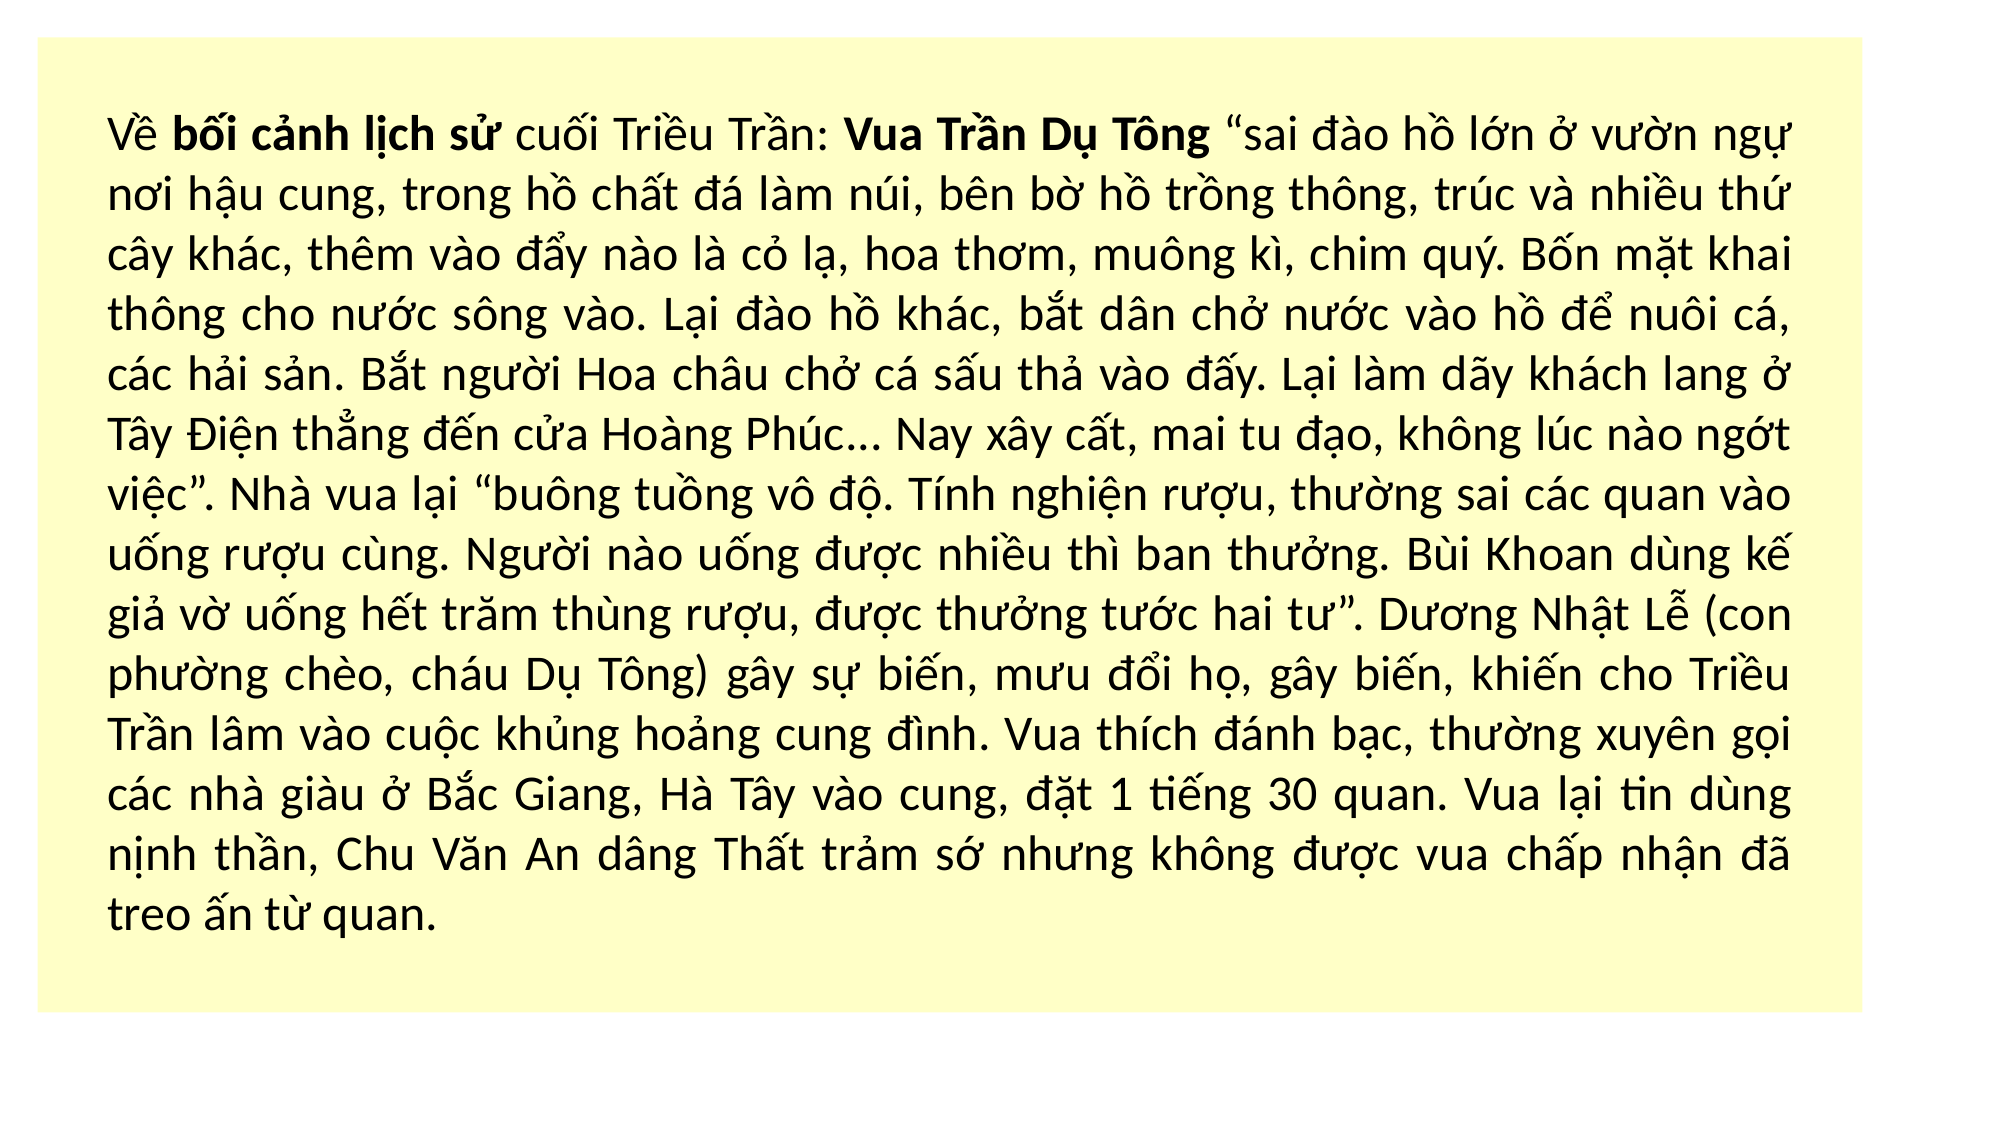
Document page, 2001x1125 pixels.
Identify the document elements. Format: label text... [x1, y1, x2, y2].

text_box Về bối cảnh lịch sử cuối Triều Trần: Vua Trần Dụ Tông “sai đào hồ lớn ở vườn ngự nơi hậu cung, trong hồ chất đá làm núi, bên bờ hồ trồng thông, trúc và nhiều thứ cây khác, thêm vào đẩy nào là cỏ lạ, hoa thơm, muông kì, chim quý. Bốn mặt khai thông cho nước sông vào. Lại đào hồ khác, bắt dân chở nước vào hồ để nuôi cá, các hải sản. Bắt người Hoa châu chở cá sấu thả vào đấy. Lại làm dãy khách lang ở Tây Điện thẳng đến cửa Hoàng Phúc... Nay xây cất, mai tu đạo, không lúc nào ngớt việc”. Nhà vua lại “buông tuồng vô độ. Tính nghiện rượu, thường sai các quan vào uống rượu cùng. Người nào uống được nhiều thì ban thưởng. Bùi Khoan dùng kế giả vờ uống hết trăm thùng rượu, được thưởng tước hai tư”. Dương Nhật Lễ (con phường chèo, cháu Dụ Tông) gây sự biến, mưu đổi họ, gây biến, khiến cho Triều Trần lâm vào cuộc khủng hoảng cung đình. Vua thích đánh bạc, thường xuyên gọi các nhà giàu ở Bắc Giang, Hà Tây vào cung, đặt 1 tiếng 30 quan. Vua lại tin dùng nịnh thần, Chu Văn An dâng Thất trảm sớ nhưng không được vua chấp nhận đã treo ấn từ quan. [92, 93, 1808, 948]
text_box [35, 35, 1865, 1014]
